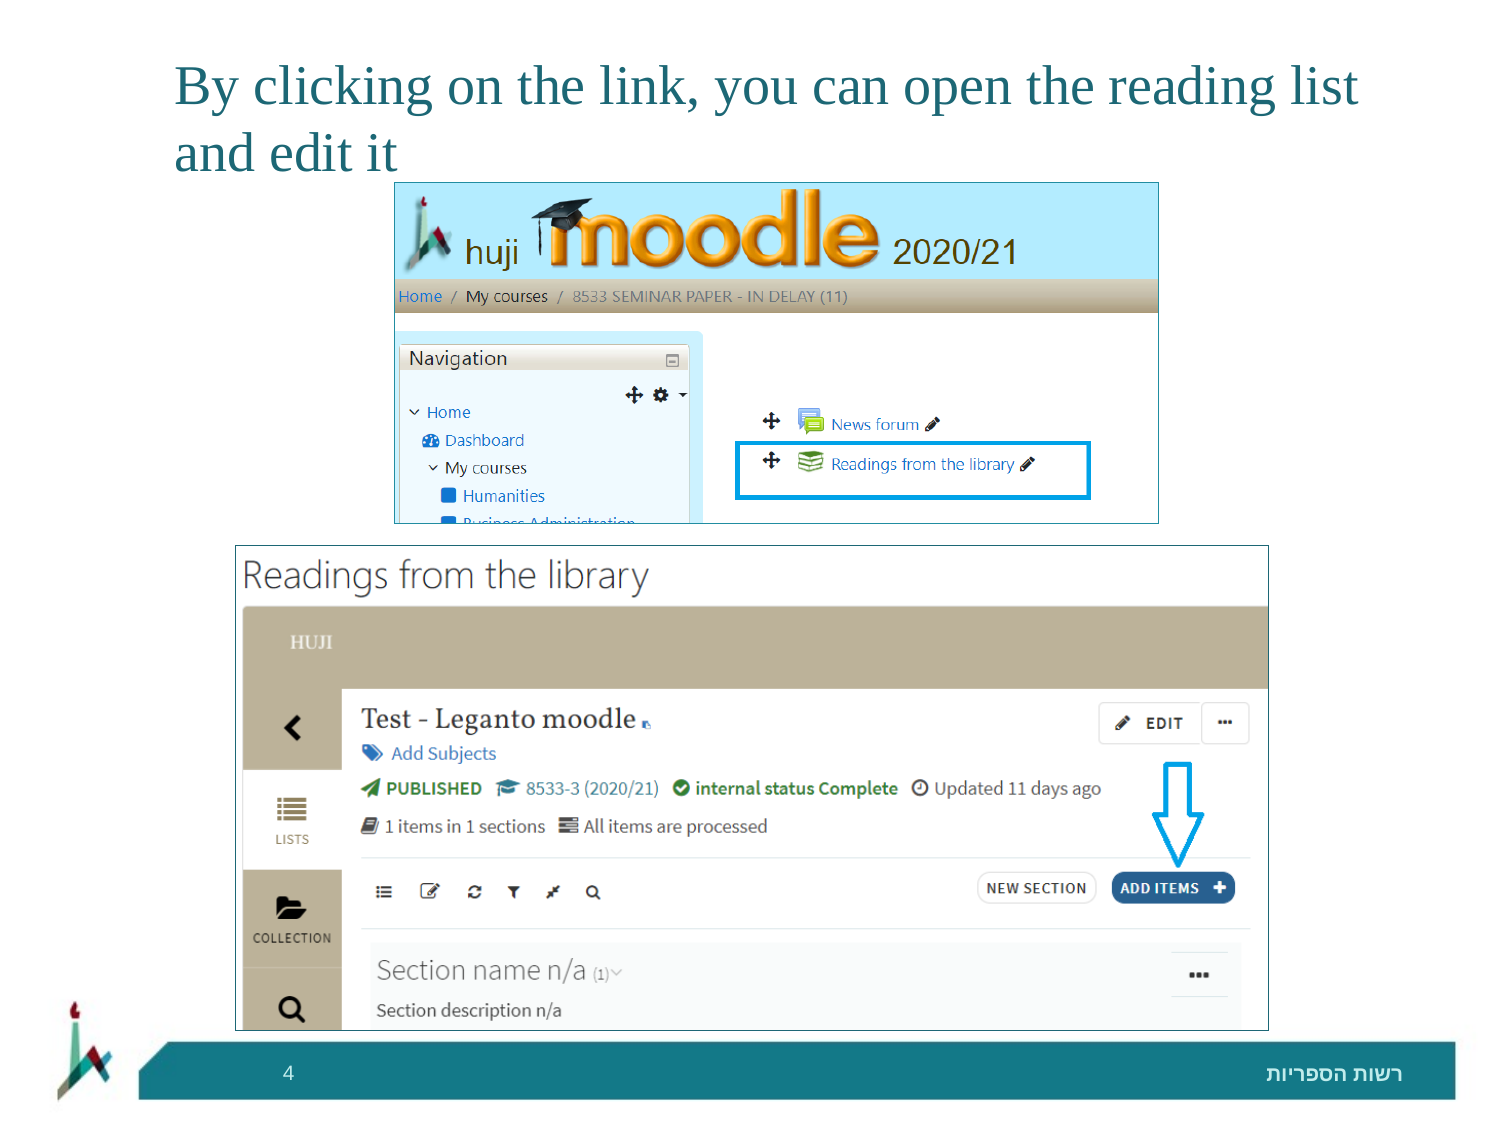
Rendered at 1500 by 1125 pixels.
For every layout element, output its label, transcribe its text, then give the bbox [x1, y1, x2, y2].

picture [0, 0, 1500, 1125]
title By clicking on the link, you can open the reading list and edit it [159, 40, 1425, 229]
text_box 4 [267, 1052, 310, 1093]
text_box רשות הספריות [1251, 1052, 1424, 1093]
